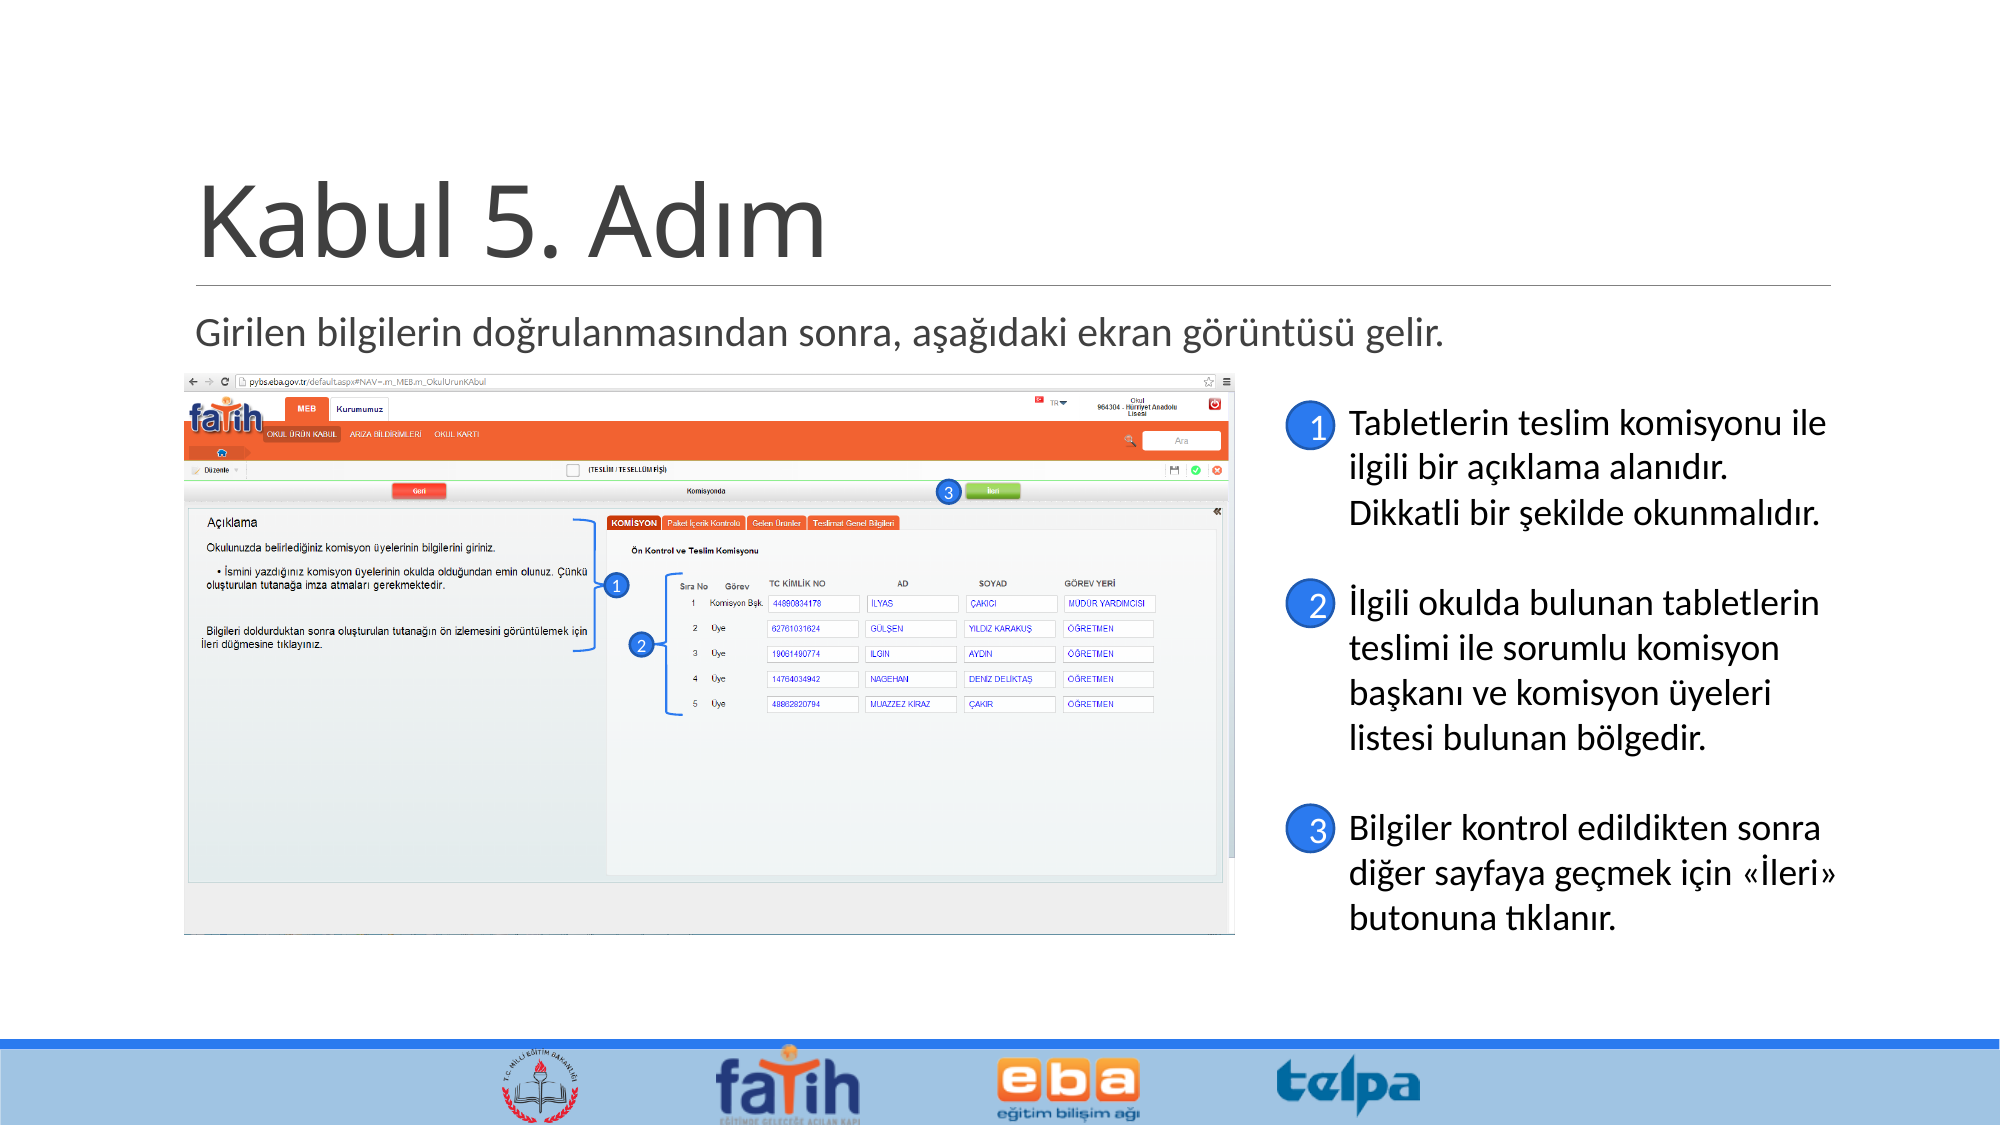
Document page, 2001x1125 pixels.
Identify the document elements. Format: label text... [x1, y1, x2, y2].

text_box 2 [1285, 578, 1336, 629]
picture [716, 1044, 860, 1125]
picture [502, 1048, 579, 1124]
title Kabul 5. Adım [180, 47, 1830, 285]
list Girilen bilgilerin doğrulanmasından sonra, aşağıdaki ekran görüntüsü gelir. [180, 302, 1830, 963]
text_box Tabletlerin teslim komisyonu ile ilgili bir açıklama alanıdır. Dikkatli bir şekilde okunmalıdır. İlgili okulda bulunan tabletlerin teslimi ile sorumlu komisyon başkanı ve komisyon üyeleri listesi bulunan bölgedir. Bilgiler kontrol edildikten sonra diğer sayfaya geçmek için «İleri» butonuna tıklanır. [1334, 390, 1862, 945]
text_box 1 [1285, 400, 1336, 451]
picture [184, 372, 1236, 935]
picture [996, 1056, 1140, 1124]
picture [1277, 1053, 1421, 1119]
text_box 3 [1285, 803, 1336, 854]
